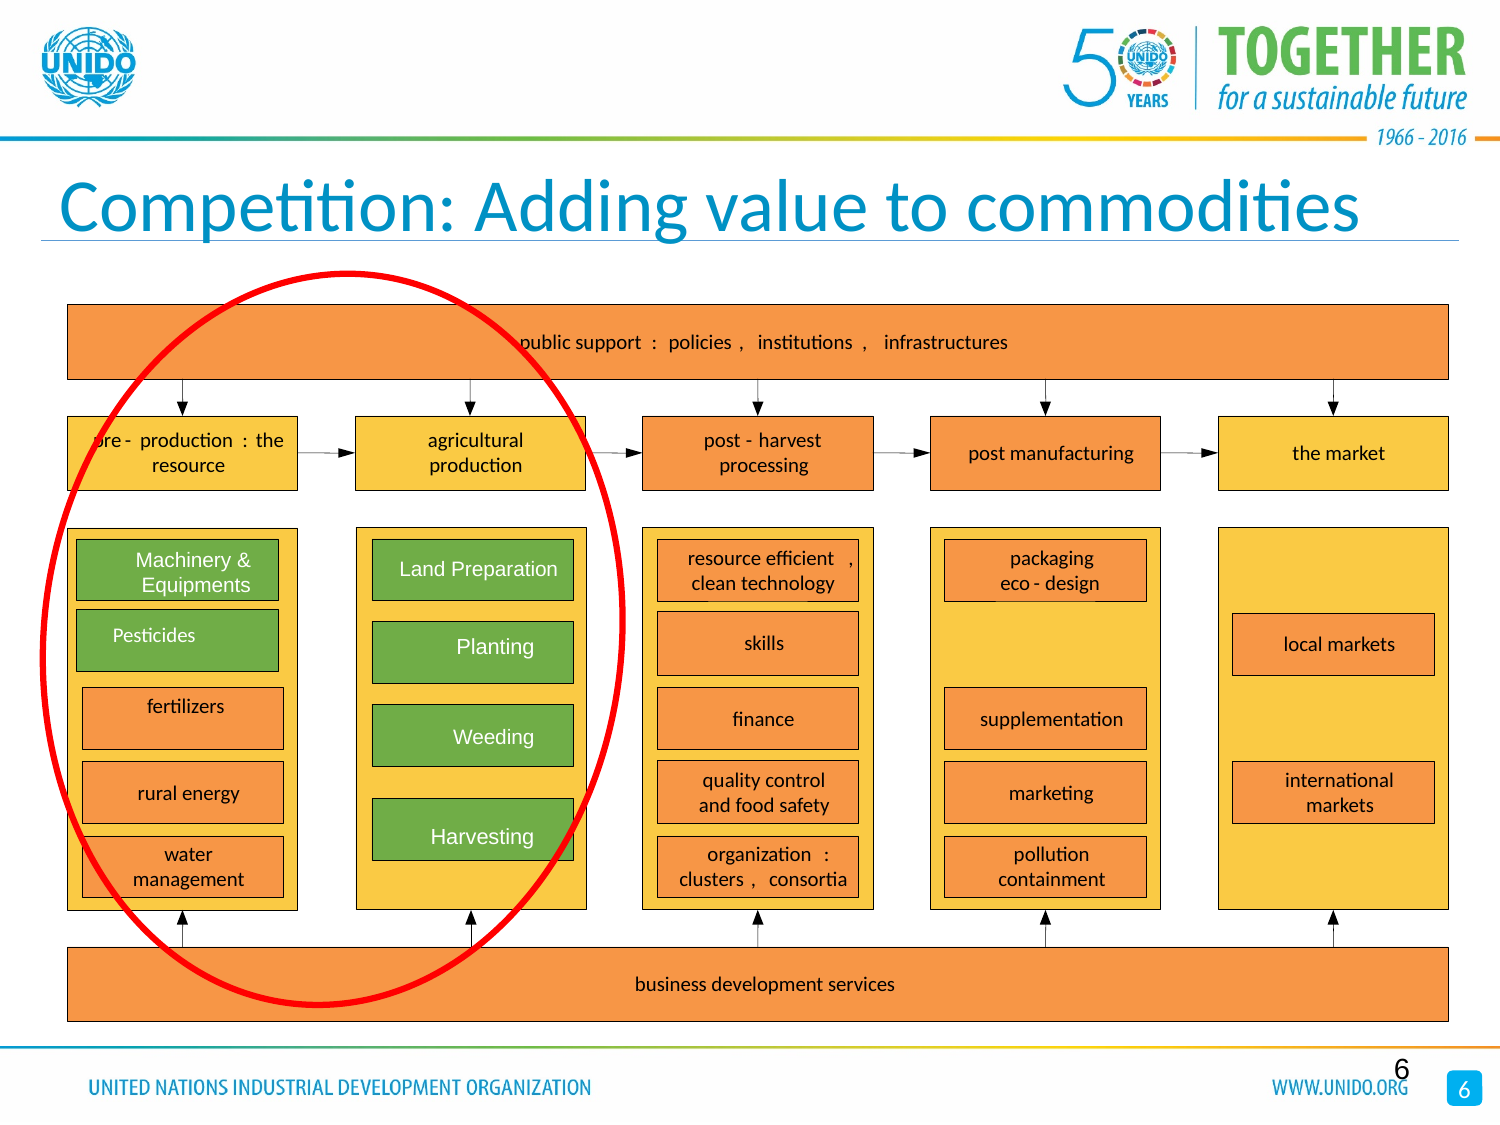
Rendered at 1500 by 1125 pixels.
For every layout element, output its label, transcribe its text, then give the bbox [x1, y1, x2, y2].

text_box [234, 273, 459, 302]
title Competition: Adding value to commodities [59, 113, 1442, 302]
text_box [64, 302, 1451, 1024]
slide_number 6 [1074, 1042, 1425, 1103]
text_box [42, 519, 64, 794]
picture [0, 0, 1500, 147]
picture [0, 1046, 1500, 1122]
picture [0, 141, 59, 147]
